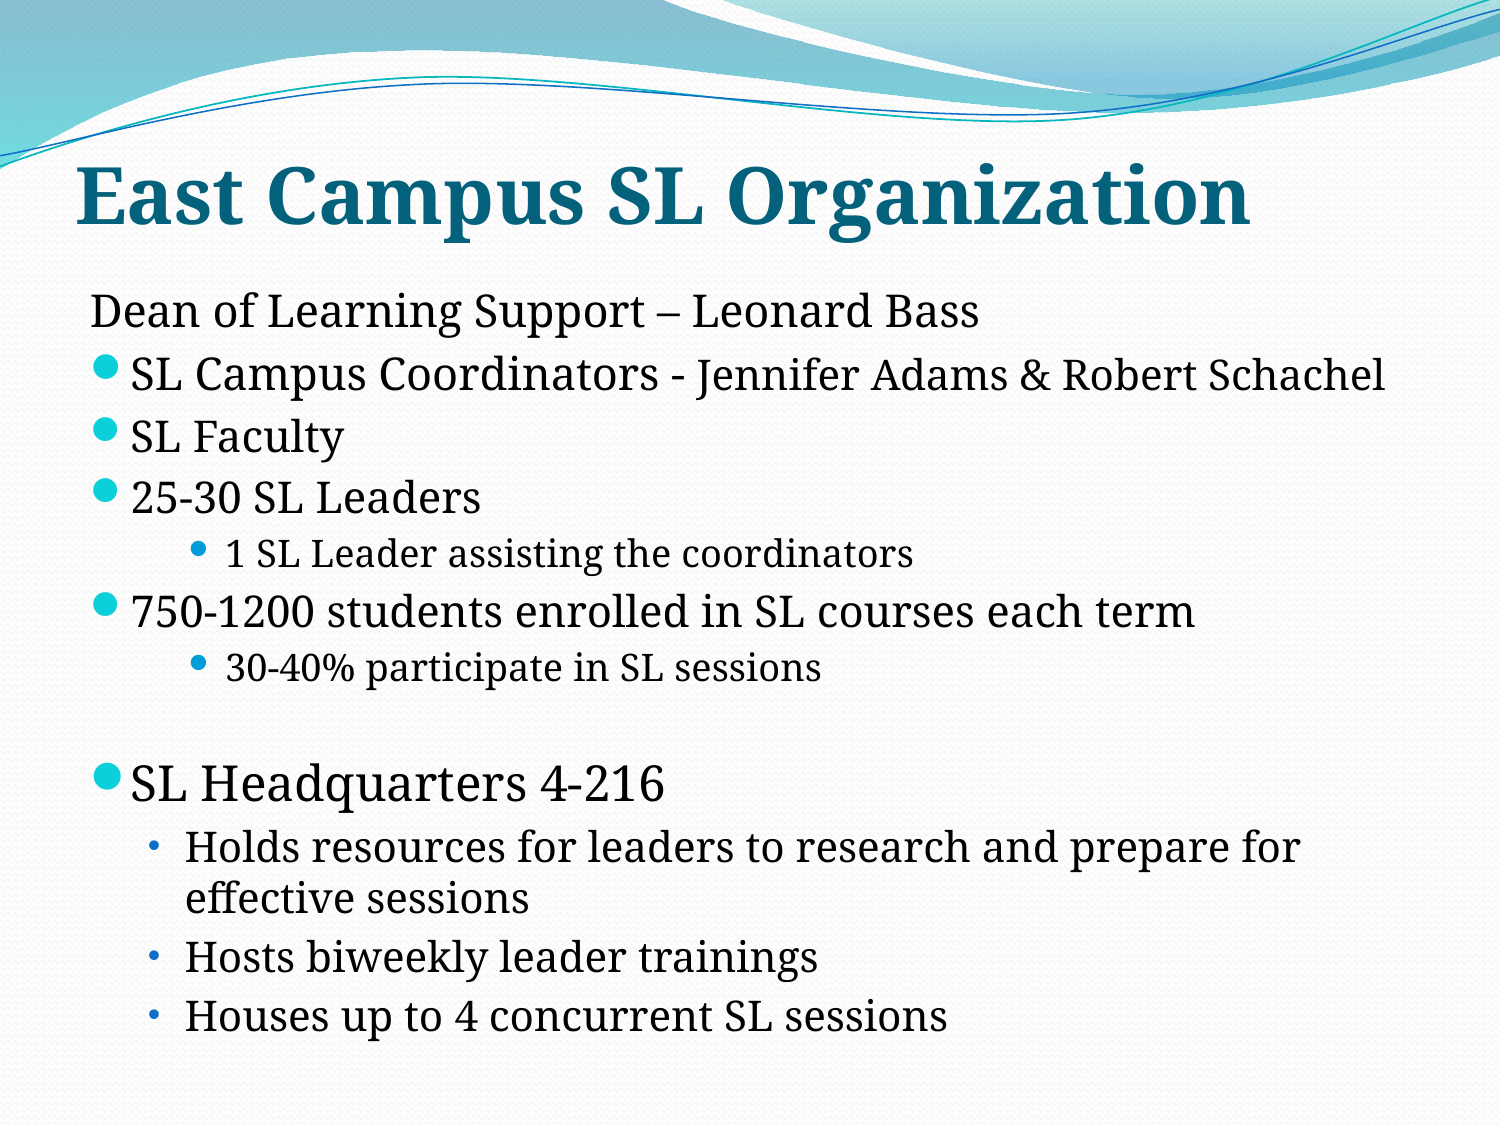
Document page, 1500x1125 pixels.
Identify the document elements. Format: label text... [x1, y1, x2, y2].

title East Campus SL Organization [75, 87, 1425, 241]
list Dean of Learning Support – Leonard Bass SL Campus Coordinators - Jennifer Adams & Robert Schachel SL Faculty 25-30 SL Leaders 1 SL Leader assisting the coordinators 750-1200 students enrolled in SL courses each term 30-40% participate in SL sessions SL Headquarters 4-216 Holds resources for leaders to research and prepare for effective sessions Hosts biweekly leader trainings Houses up to 4 concurrent SL sessions [75, 275, 1425, 1063]
